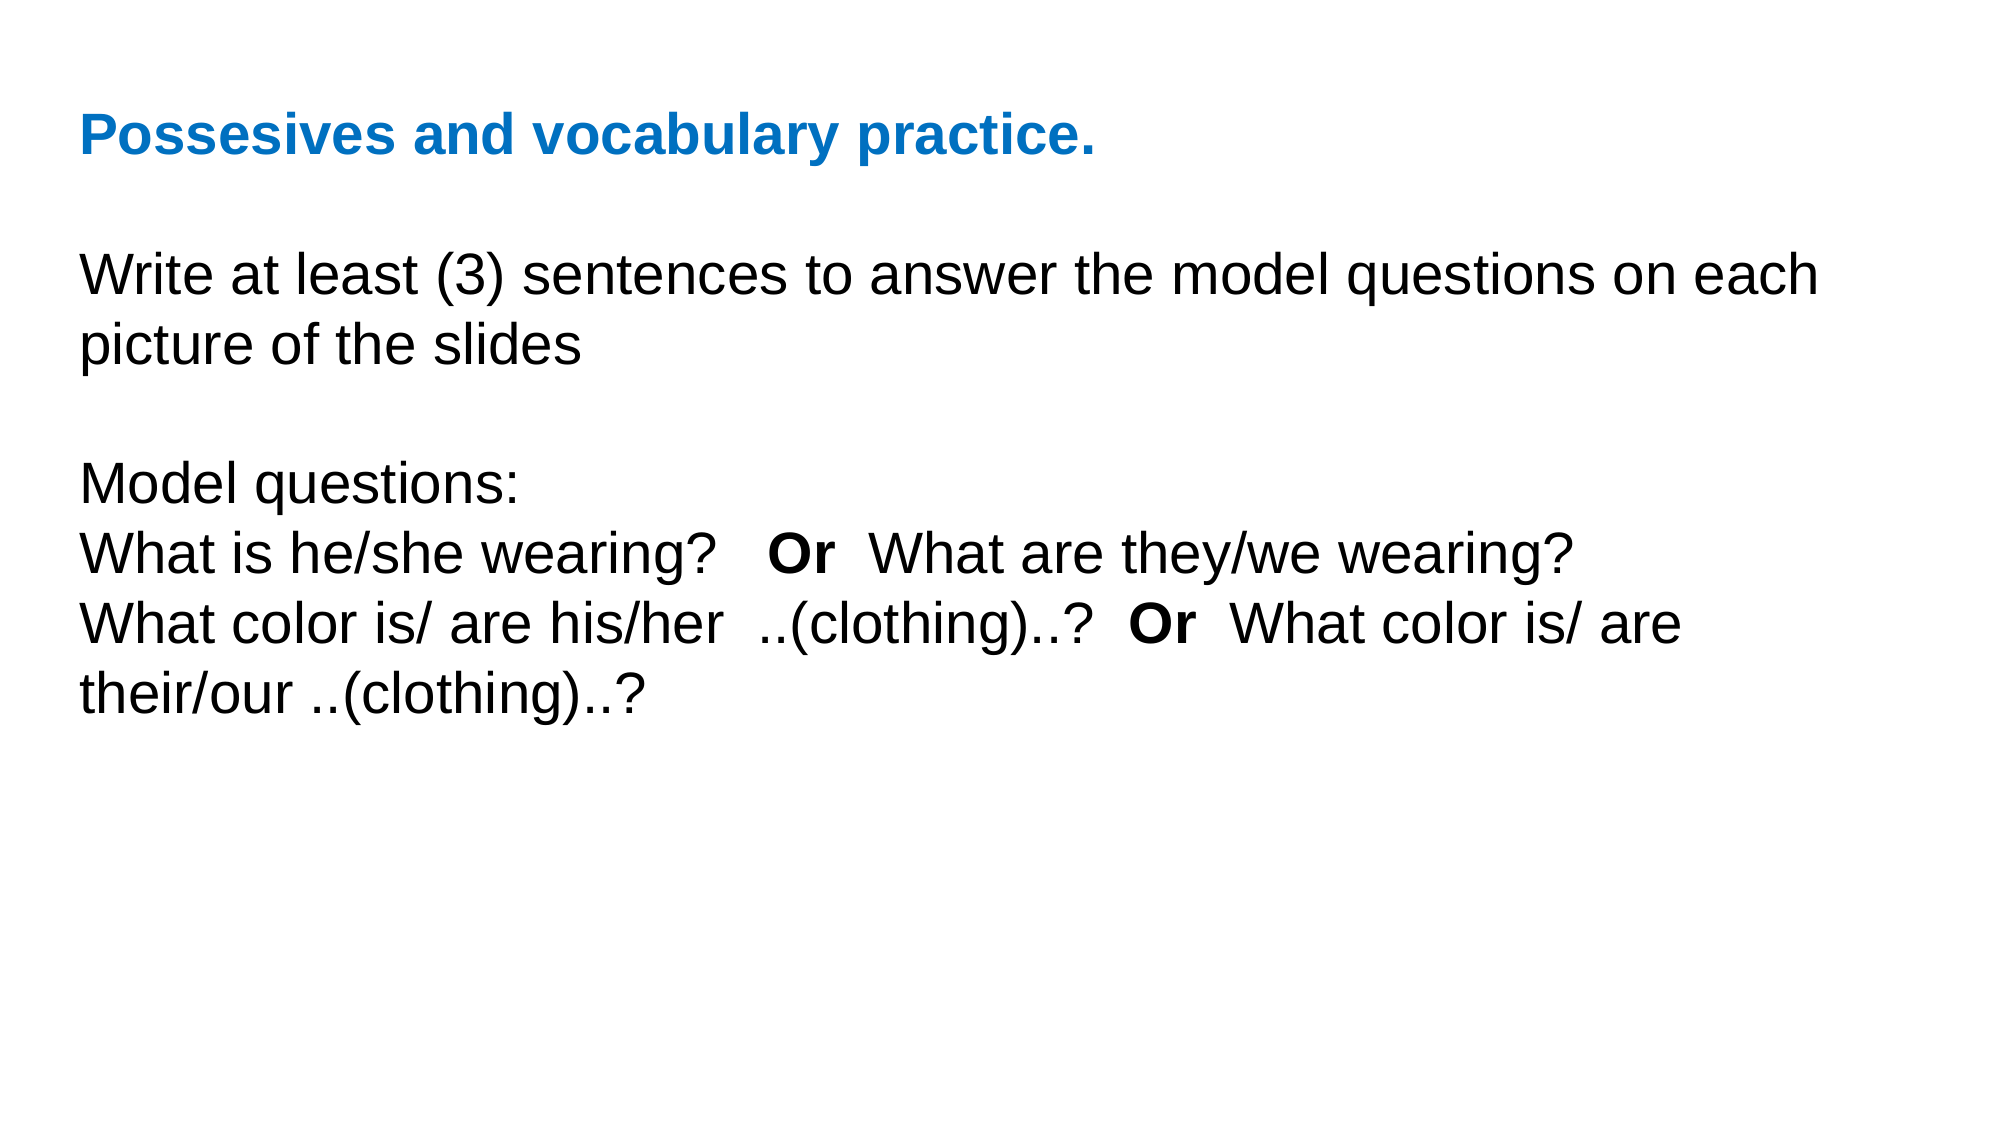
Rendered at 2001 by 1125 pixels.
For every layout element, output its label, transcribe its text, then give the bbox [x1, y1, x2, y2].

text_box Possesives and vocabulary practice. Write at least (3) sentences to answer the model questions on each picture of the slides Model questions: What is he/she wearing? Or What are they/we wearing? What color is/ are his/her ..(clothing)..? Or What color is/ are their/our ..(clothing)..? [64, 88, 1958, 733]
